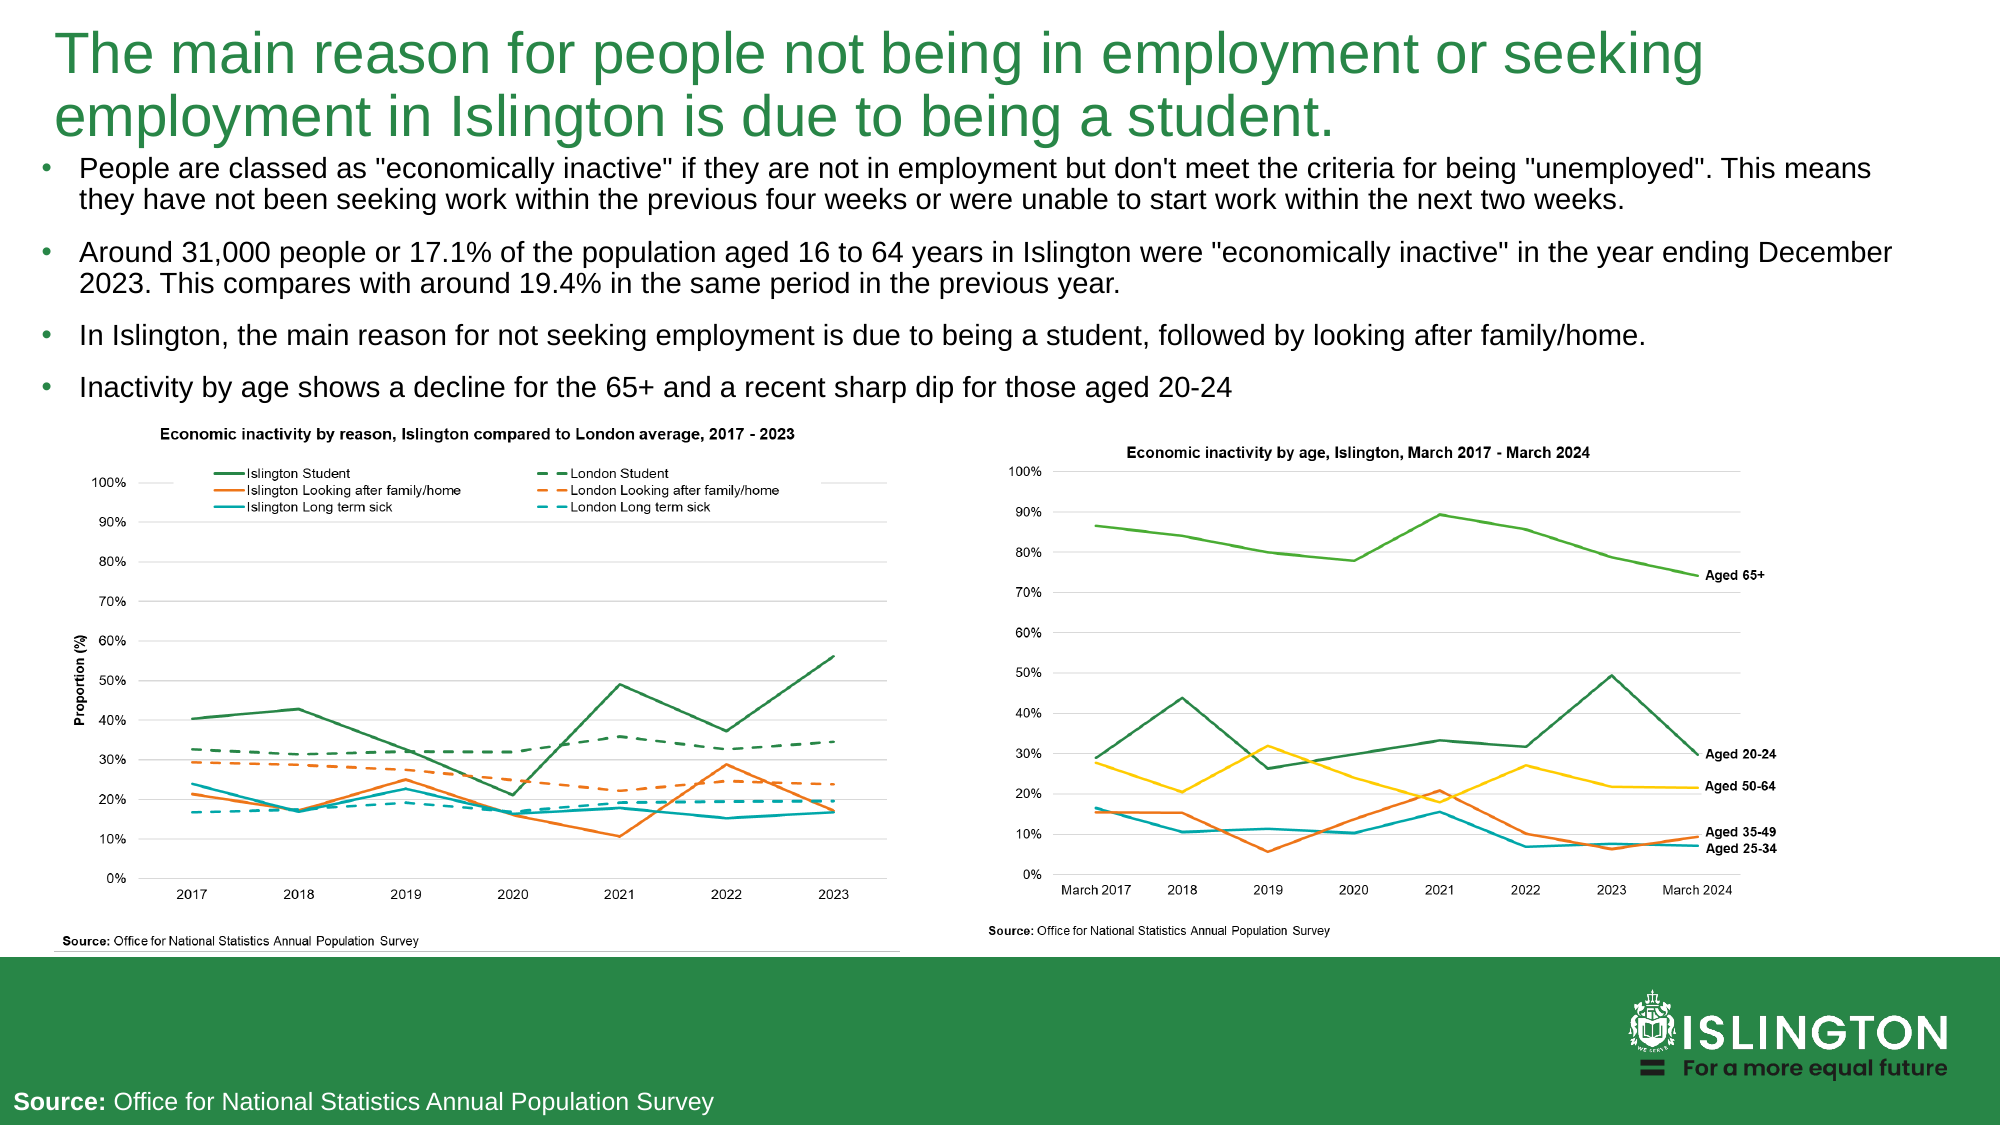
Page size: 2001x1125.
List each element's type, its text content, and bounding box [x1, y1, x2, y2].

list People are classed as "economically inactive" if they are not in employment but don't meet the criteria for being "unemployed". This means they have not been seeking work within the previous four weeks or were unable to start work within the next two weeks. Around 31,000 people or 17.1% of the population aged 16 to 64 years in Islington were "economically inactive" in the year ending December 2023. This compares with around 19.4% in the same period in the previous year. In Islington, the main reason for not seeking employment is due to being a student, followed by looking after family/home. Inactivity by age shows a decline for the 65+ and a recent sharp dip for those aged 20-24 [41, 153, 1919, 432]
text_box Source: Office for National Statistics Annual Population Survey [13, 1085, 1710, 1116]
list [54, 416, 900, 952]
title The main reason for people not being in employment or seeking employment in Islington is due to being a student. [54, 23, 1946, 92]
picture [1628, 989, 1947, 1081]
picture [979, 416, 1792, 947]
